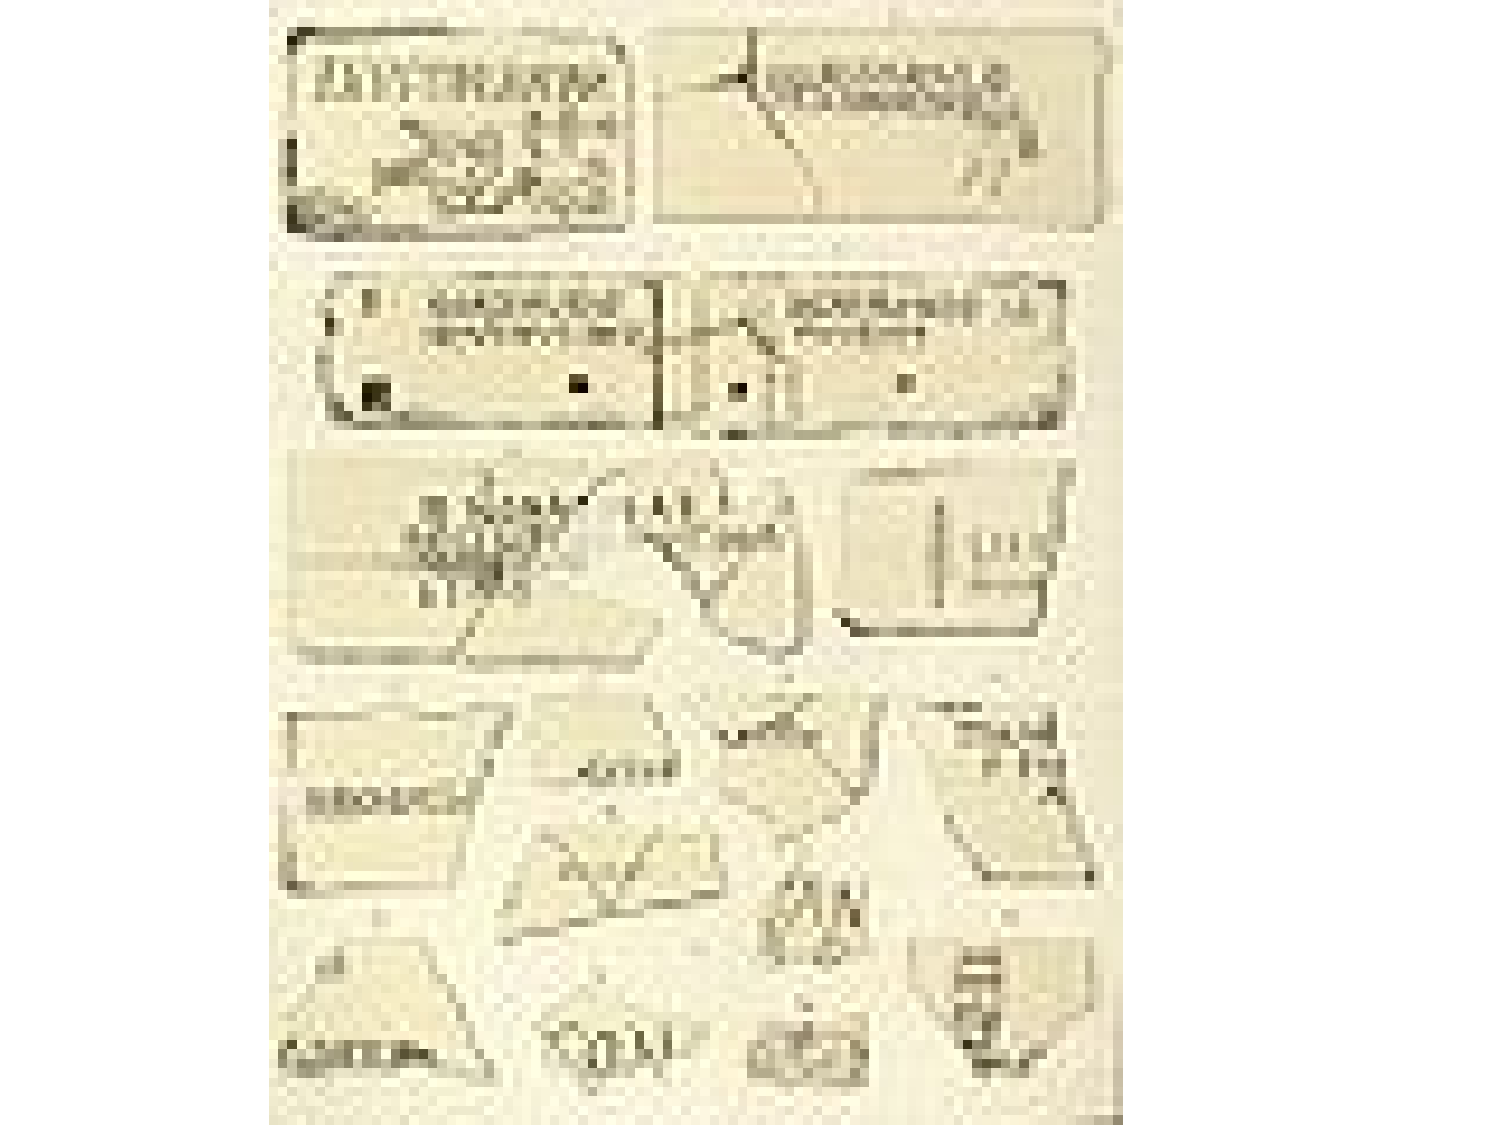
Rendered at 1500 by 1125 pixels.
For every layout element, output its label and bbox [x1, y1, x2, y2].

list [269, 0, 1123, 1125]
